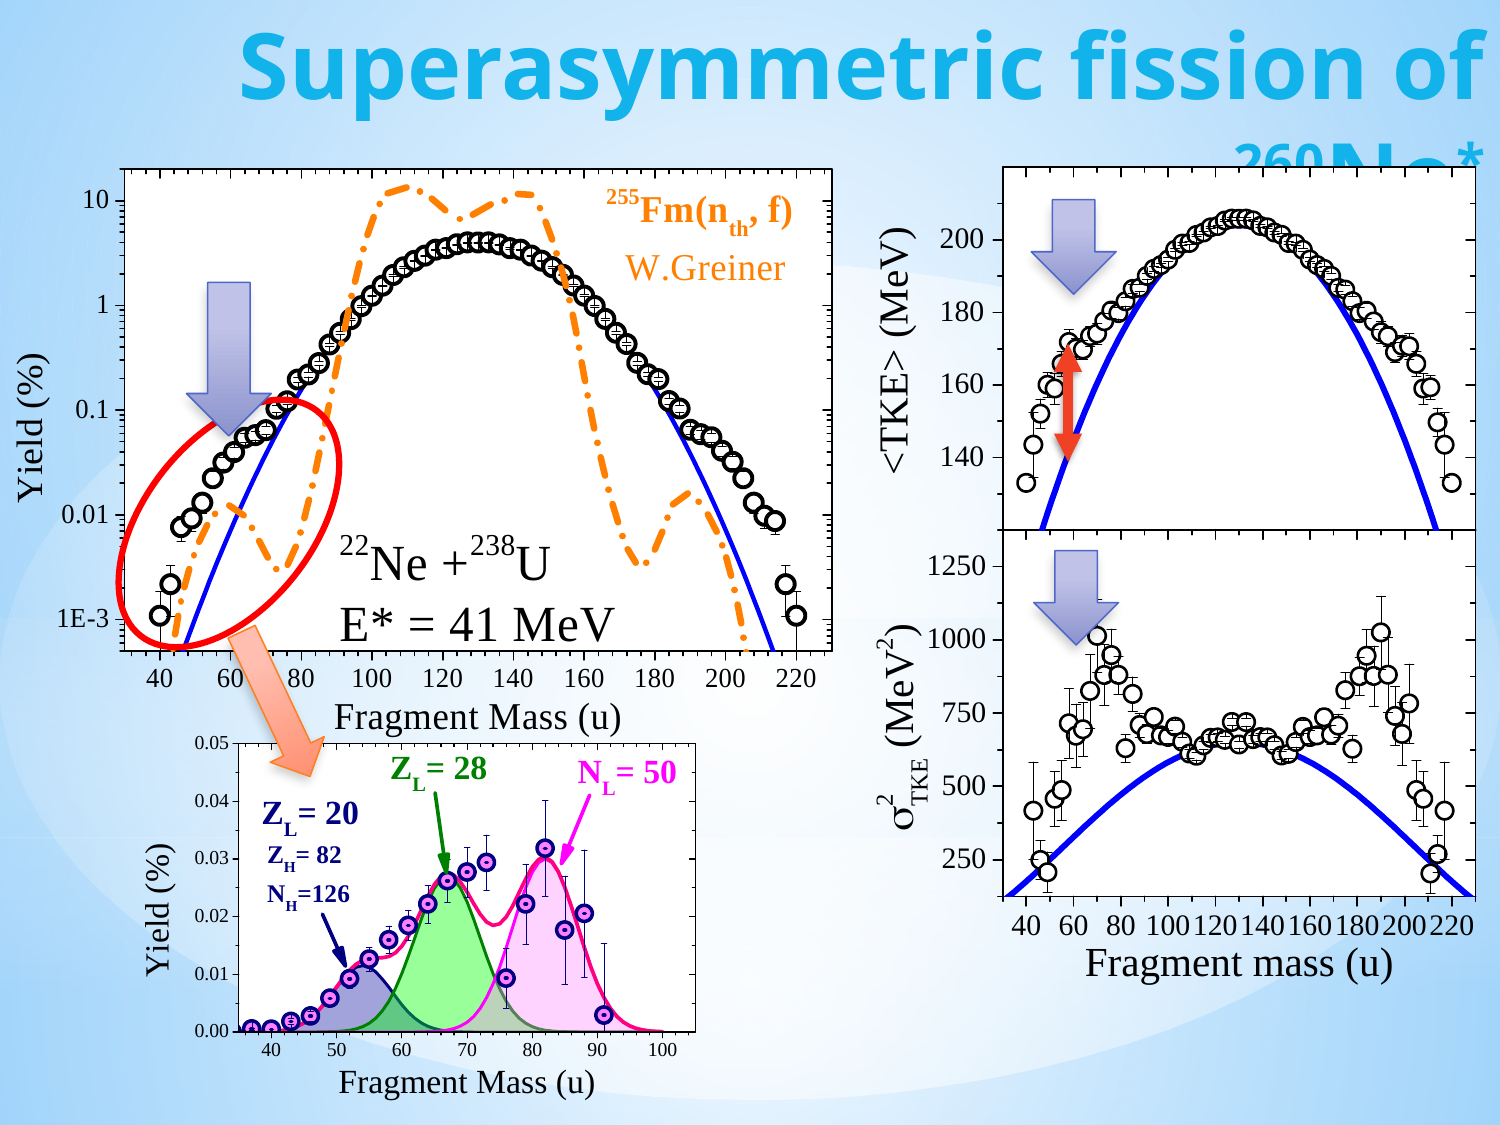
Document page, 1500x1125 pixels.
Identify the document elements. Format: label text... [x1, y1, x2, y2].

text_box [5, 167, 834, 740]
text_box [135, 727, 698, 1104]
text_box Superasymmetric fission of 260No* [0, 0, 1500, 161]
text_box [867, 165, 1478, 988]
